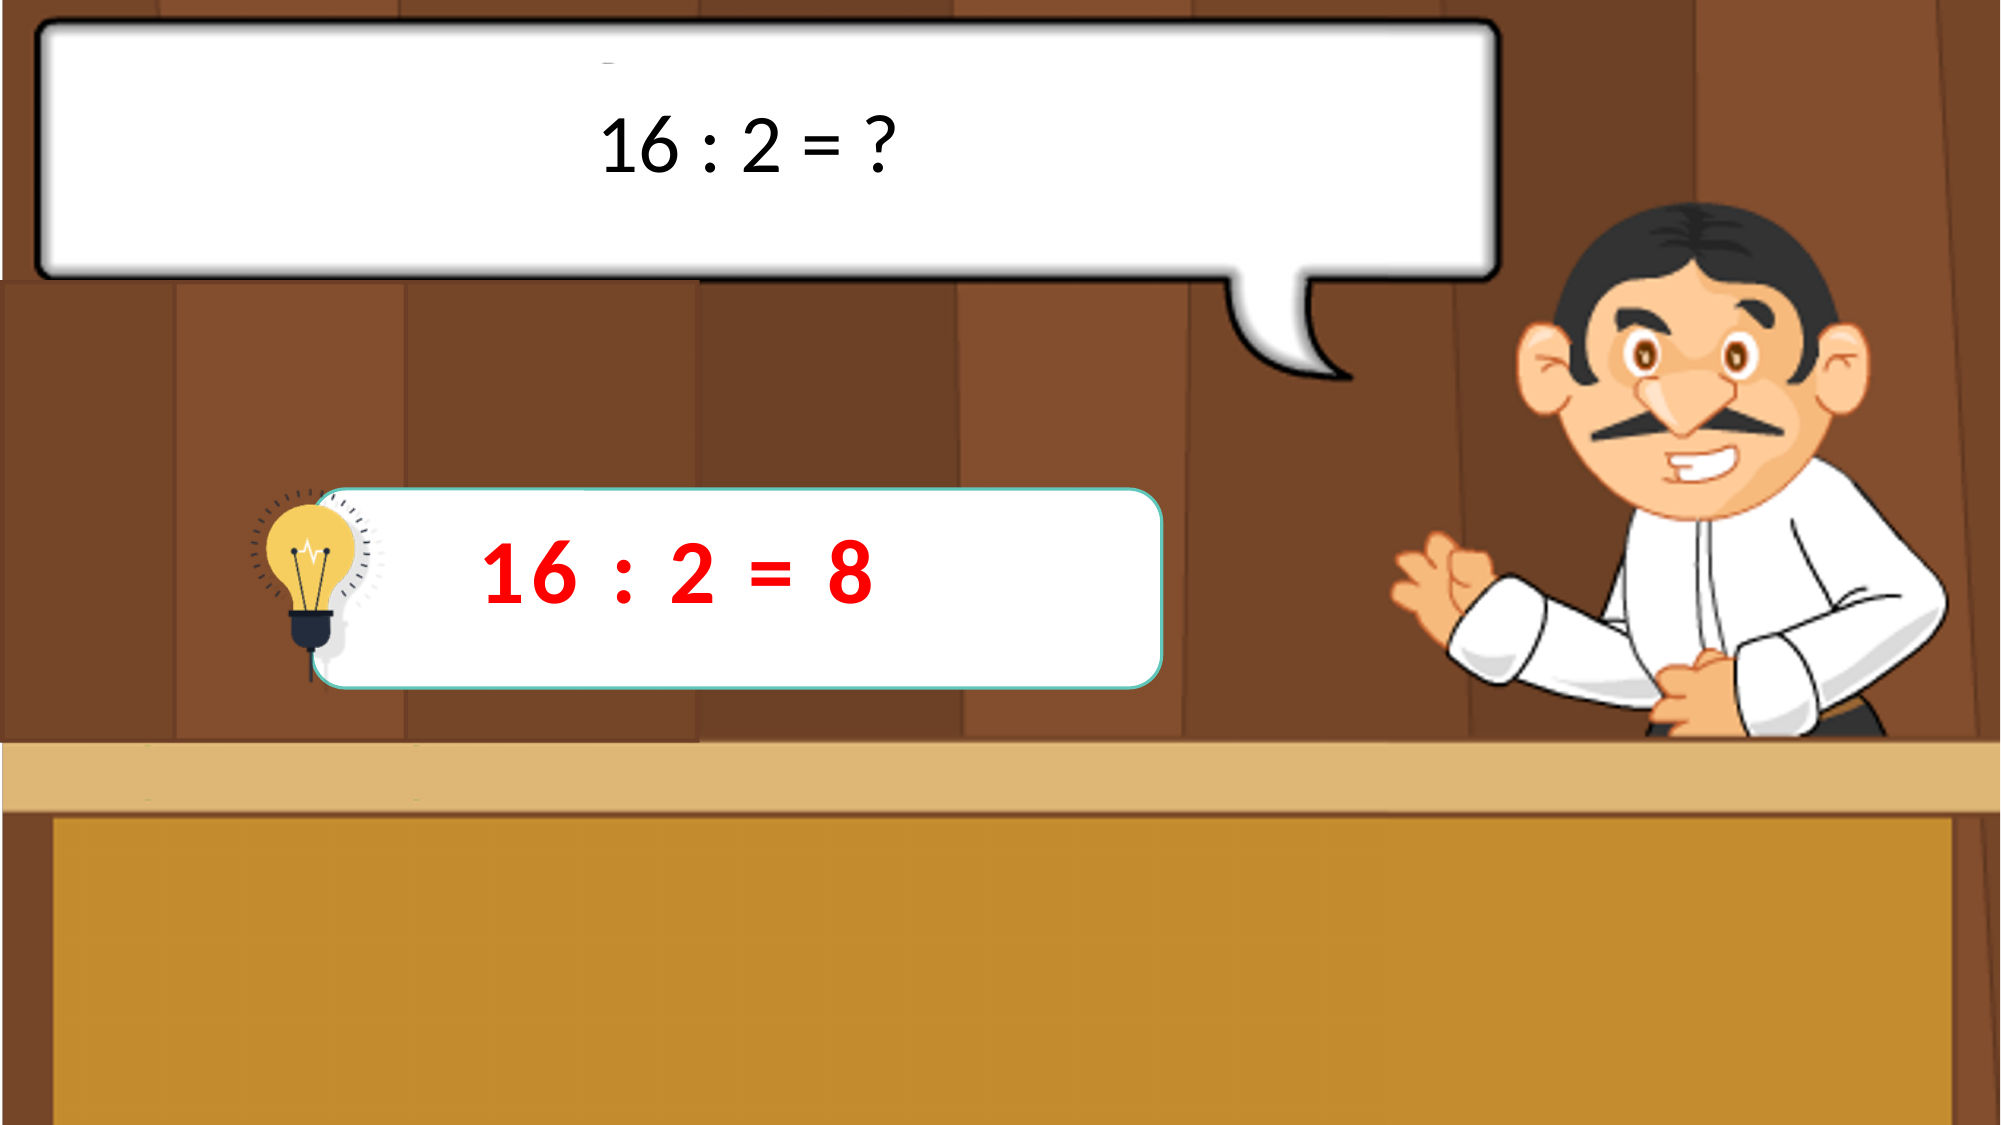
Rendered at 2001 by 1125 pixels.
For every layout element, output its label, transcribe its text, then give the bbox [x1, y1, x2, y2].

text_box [201, 444, 1162, 731]
picture [0, 0, 2001, 1125]
text_box 16 : 2 = ? [581, 82, 916, 197]
